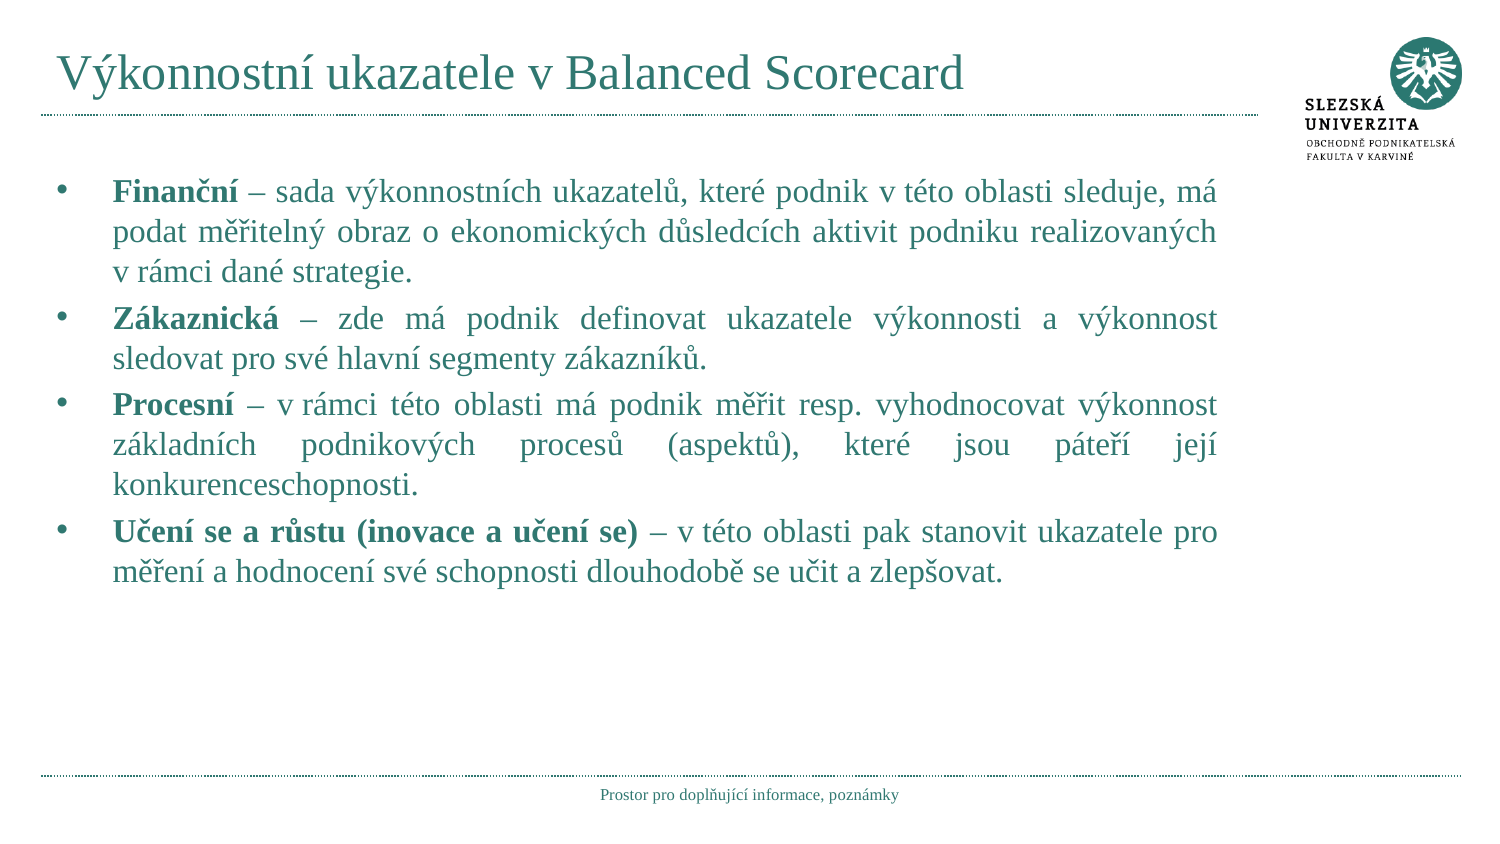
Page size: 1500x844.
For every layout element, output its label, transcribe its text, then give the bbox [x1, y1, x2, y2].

text_box Finanční – sada výkonnostních ukazatelů, které podnik v této oblasti sleduje, má podat měřitelný obraz o ekonomických důsledcích aktivit podniku realizovaných v rámci dané strategie. Zákaznická – zde má podnik definovat ukazatele výkonnosti a výkonnost sledovat pro své hlavní segmenty zákazníků. Procesní – v rámci této oblasti má podnik měřit resp. vyhodnocovat výkonnost základních podnikových procesů (aspektů), které jsou páteří její konkurenceschopnosti. Učení se a růstu (inovace a učení se) – v této oblasti pak stanovit ukazatele pro měření a hodnocení své schopnosti dlouhodobě se učit a zlepšovat. [41, 161, 1235, 670]
text_box Prostor pro doplňující informace, poznámky [442, 776, 1058, 811]
picture [1305, 37, 1462, 160]
title Výkonnostní ukazatele v Balanced Scorecard [41, 32, 1235, 116]
